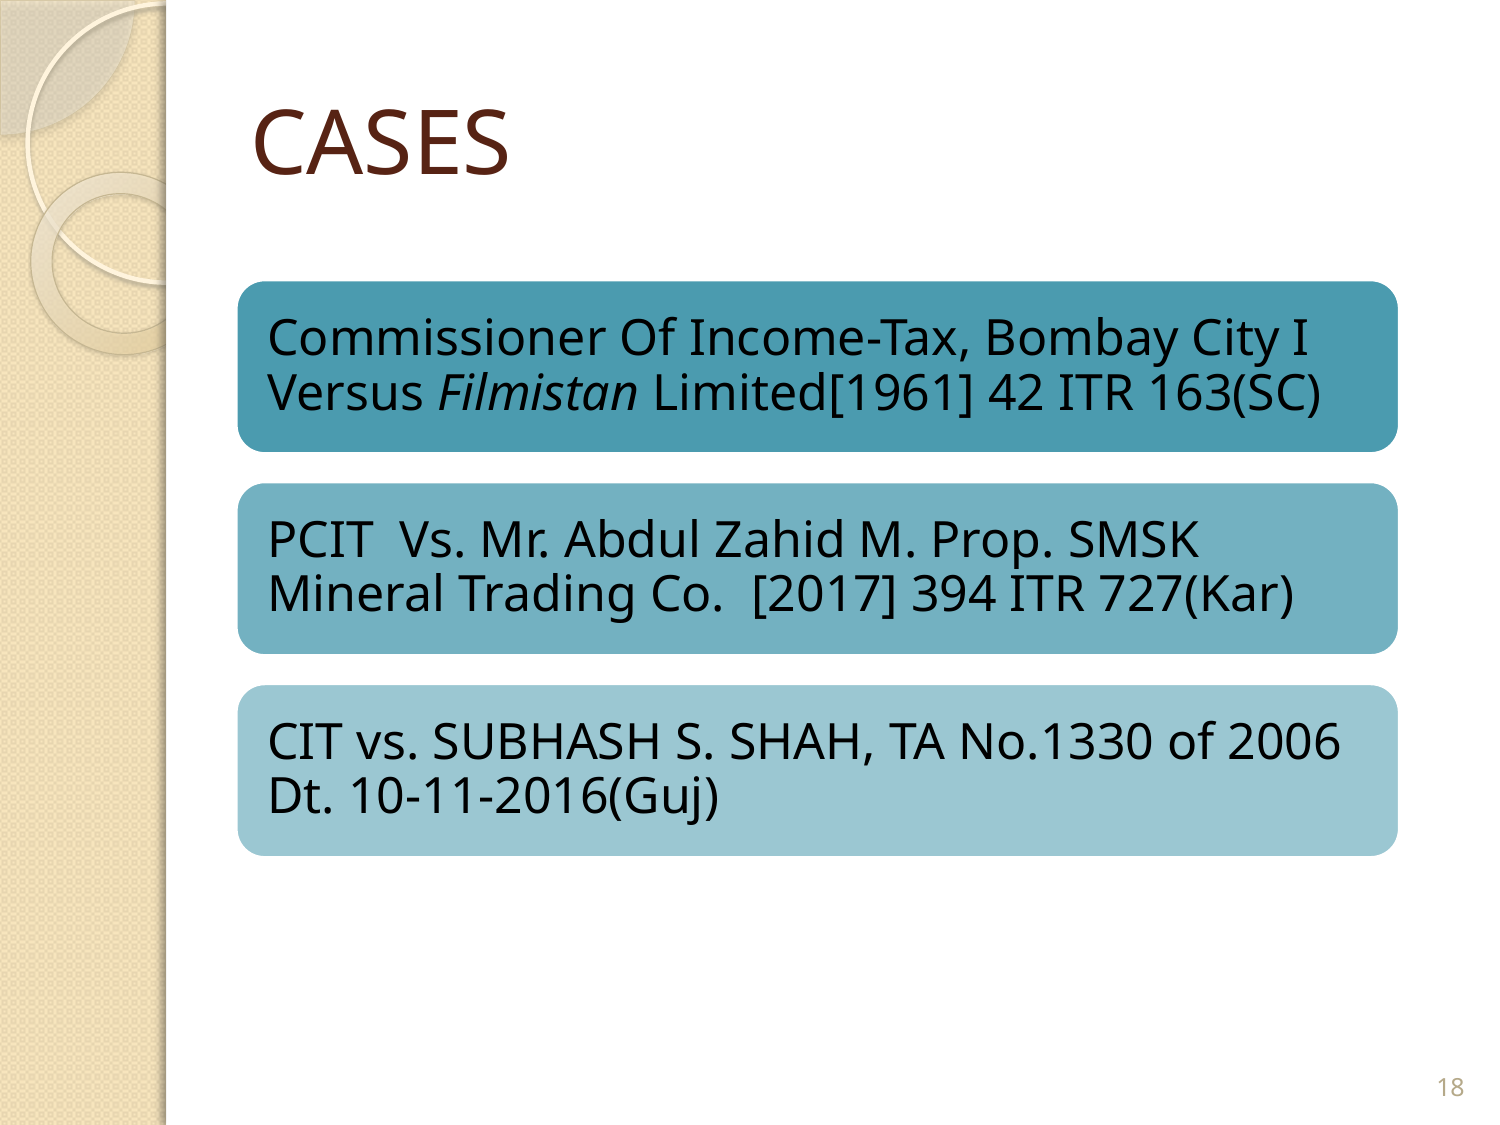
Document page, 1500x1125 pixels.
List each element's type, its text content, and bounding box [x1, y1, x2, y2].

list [235, 274, 1401, 863]
title CASES [235, 45, 1466, 233]
slide_number 18 [1413, 1034, 1488, 1113]
